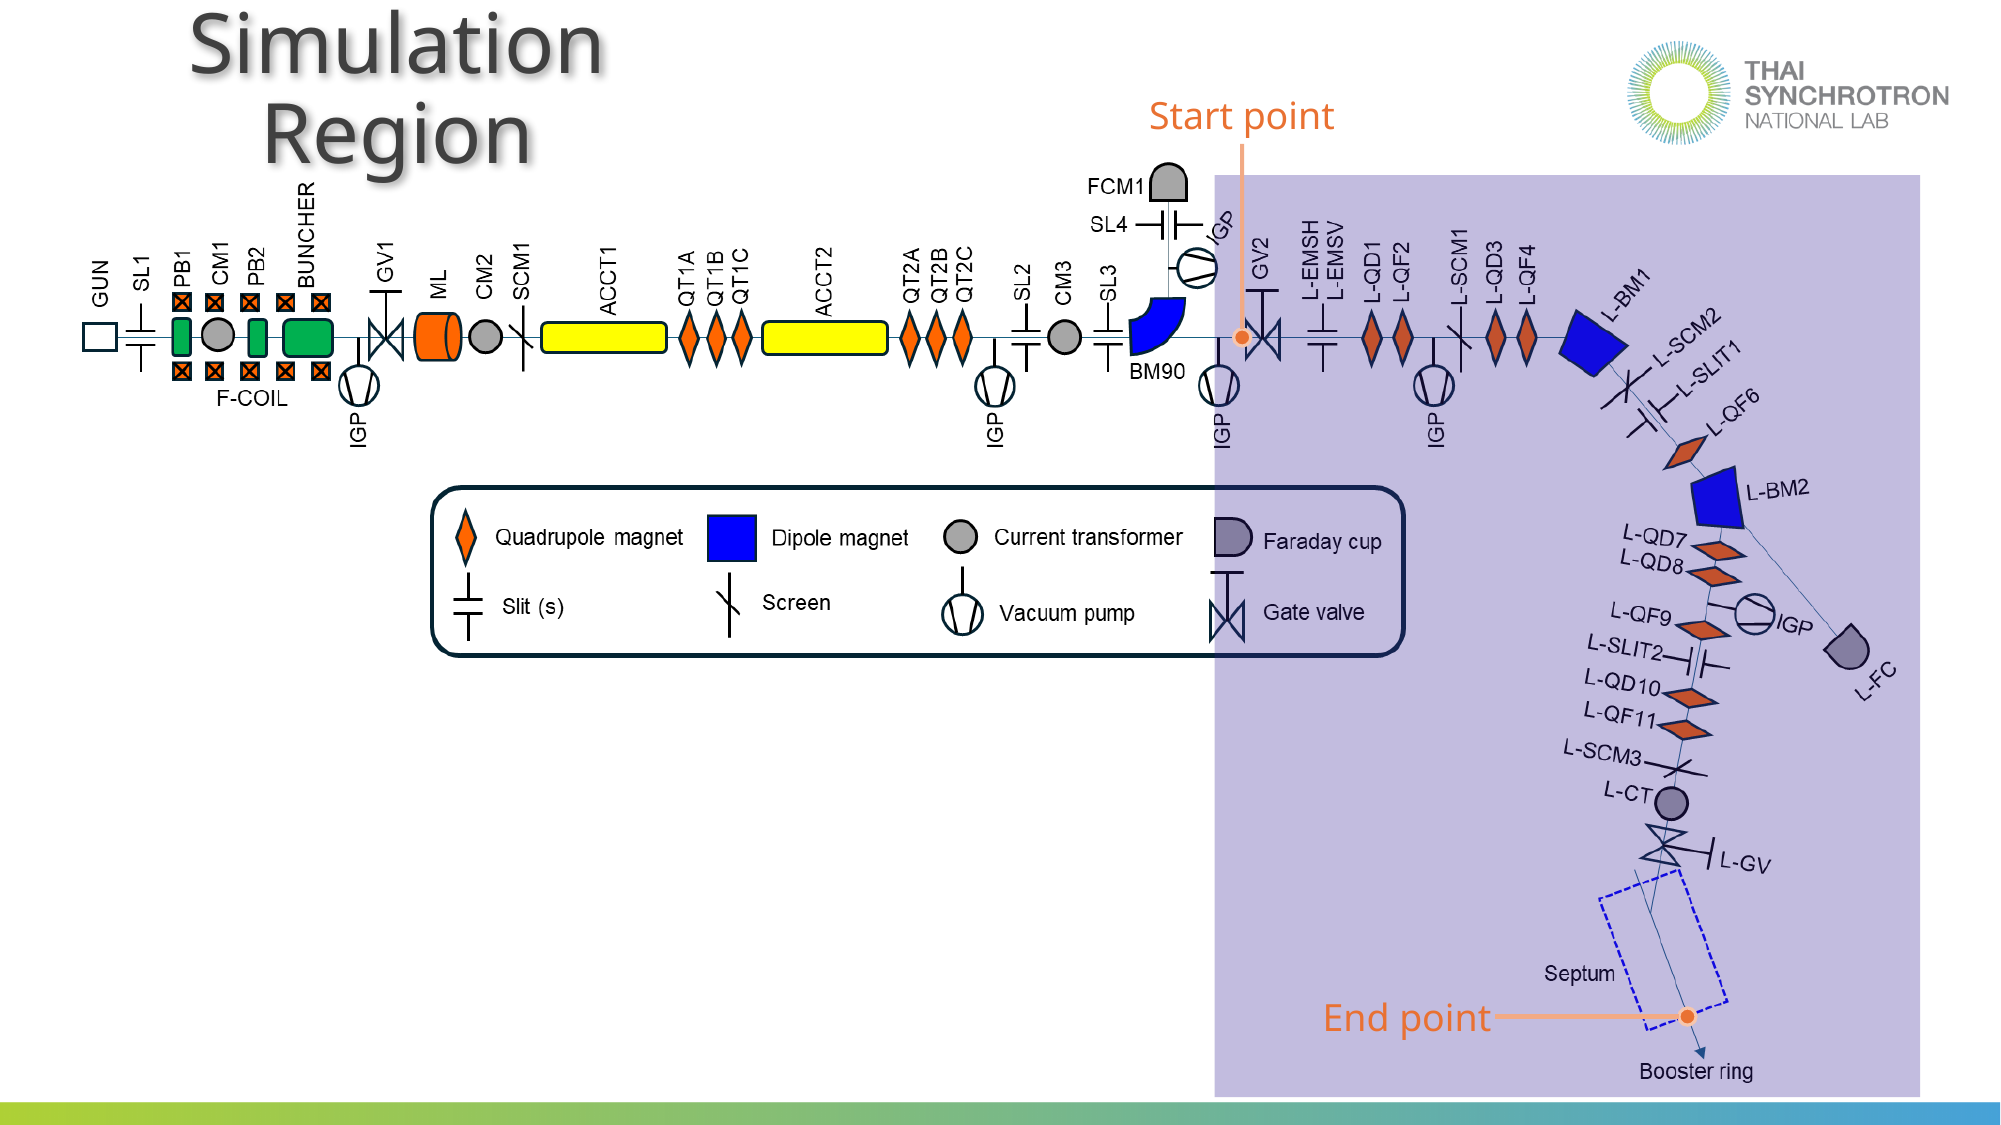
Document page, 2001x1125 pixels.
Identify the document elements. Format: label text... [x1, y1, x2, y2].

title Simulation Region [48, 38, 746, 145]
text_box Start point [1106, 84, 1378, 144]
picture [1612, 30, 1967, 155]
picture [79, 162, 1921, 1098]
